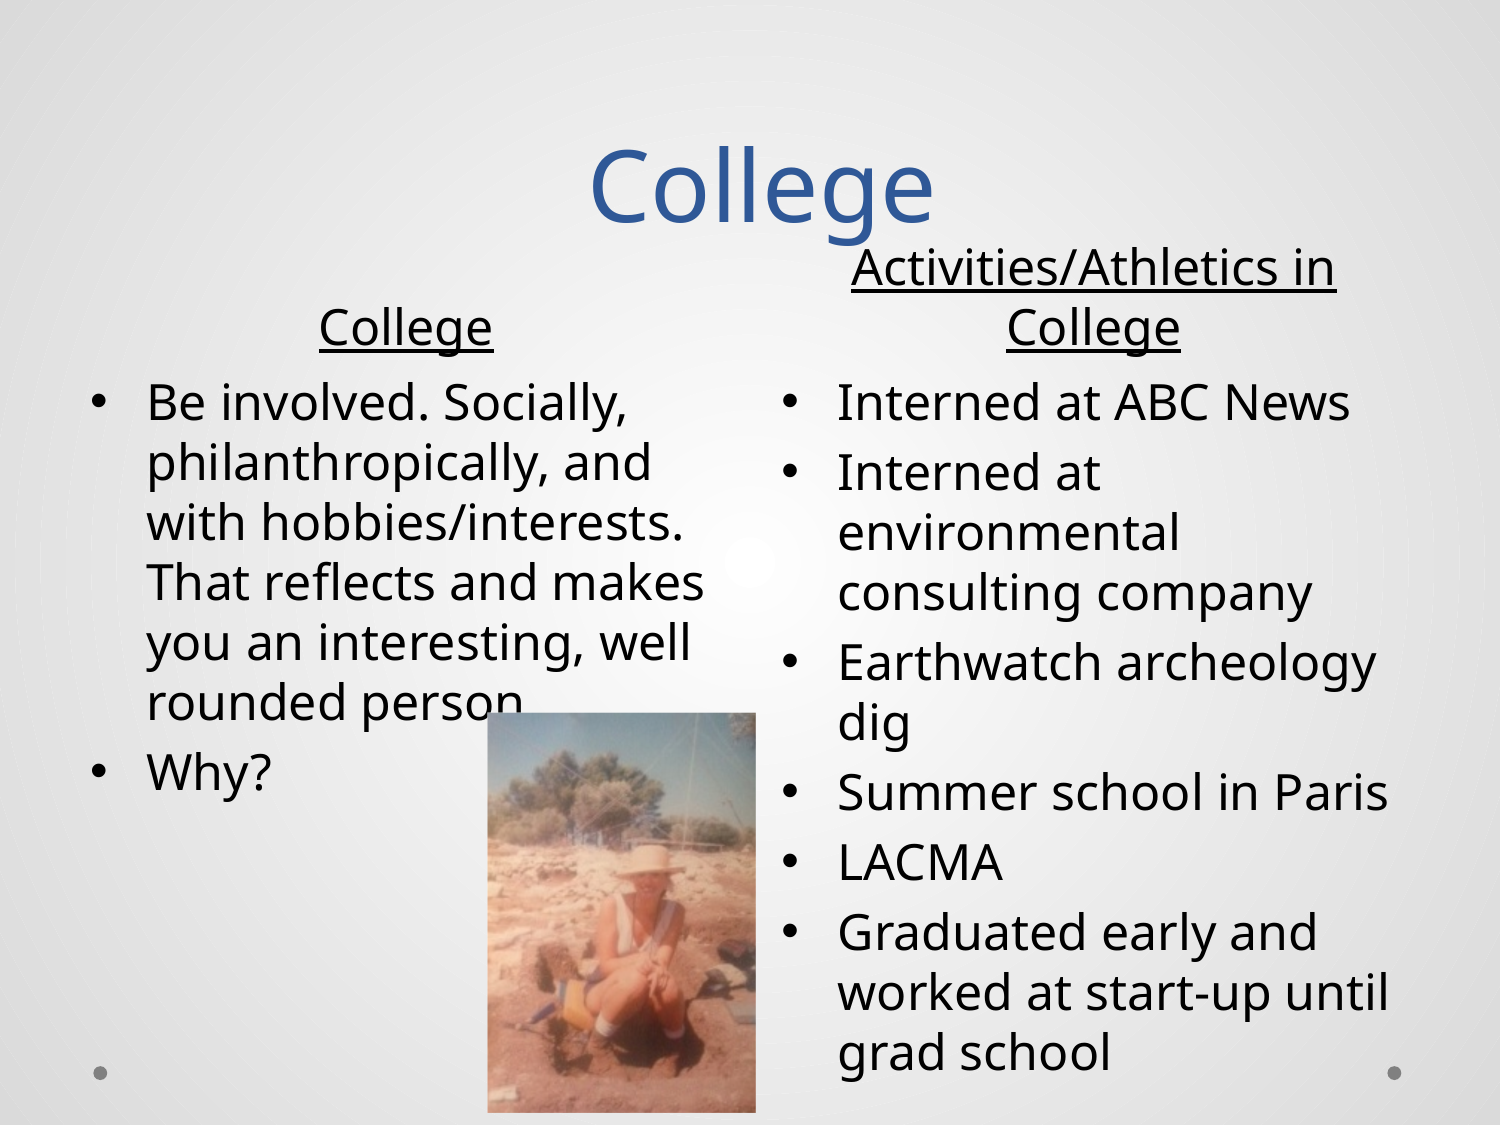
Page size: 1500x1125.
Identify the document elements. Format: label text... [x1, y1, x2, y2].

list Activities/Athletics in College [762, 262, 1426, 363]
list Interned at ABC News Interned at environmental consulting company Earthwatch archeology dig Summer school in Paris LACMA Graduated early and worked at start-up until grad school [766, 363, 1430, 1005]
title College [87, 62, 1438, 250]
list Be involved. Socially, philanthropically, and with hobbies/interests. That reflects and makes you an interesting, well rounded person. Why? [75, 363, 738, 1005]
picture [487, 712, 756, 1113]
list College [75, 262, 738, 363]
